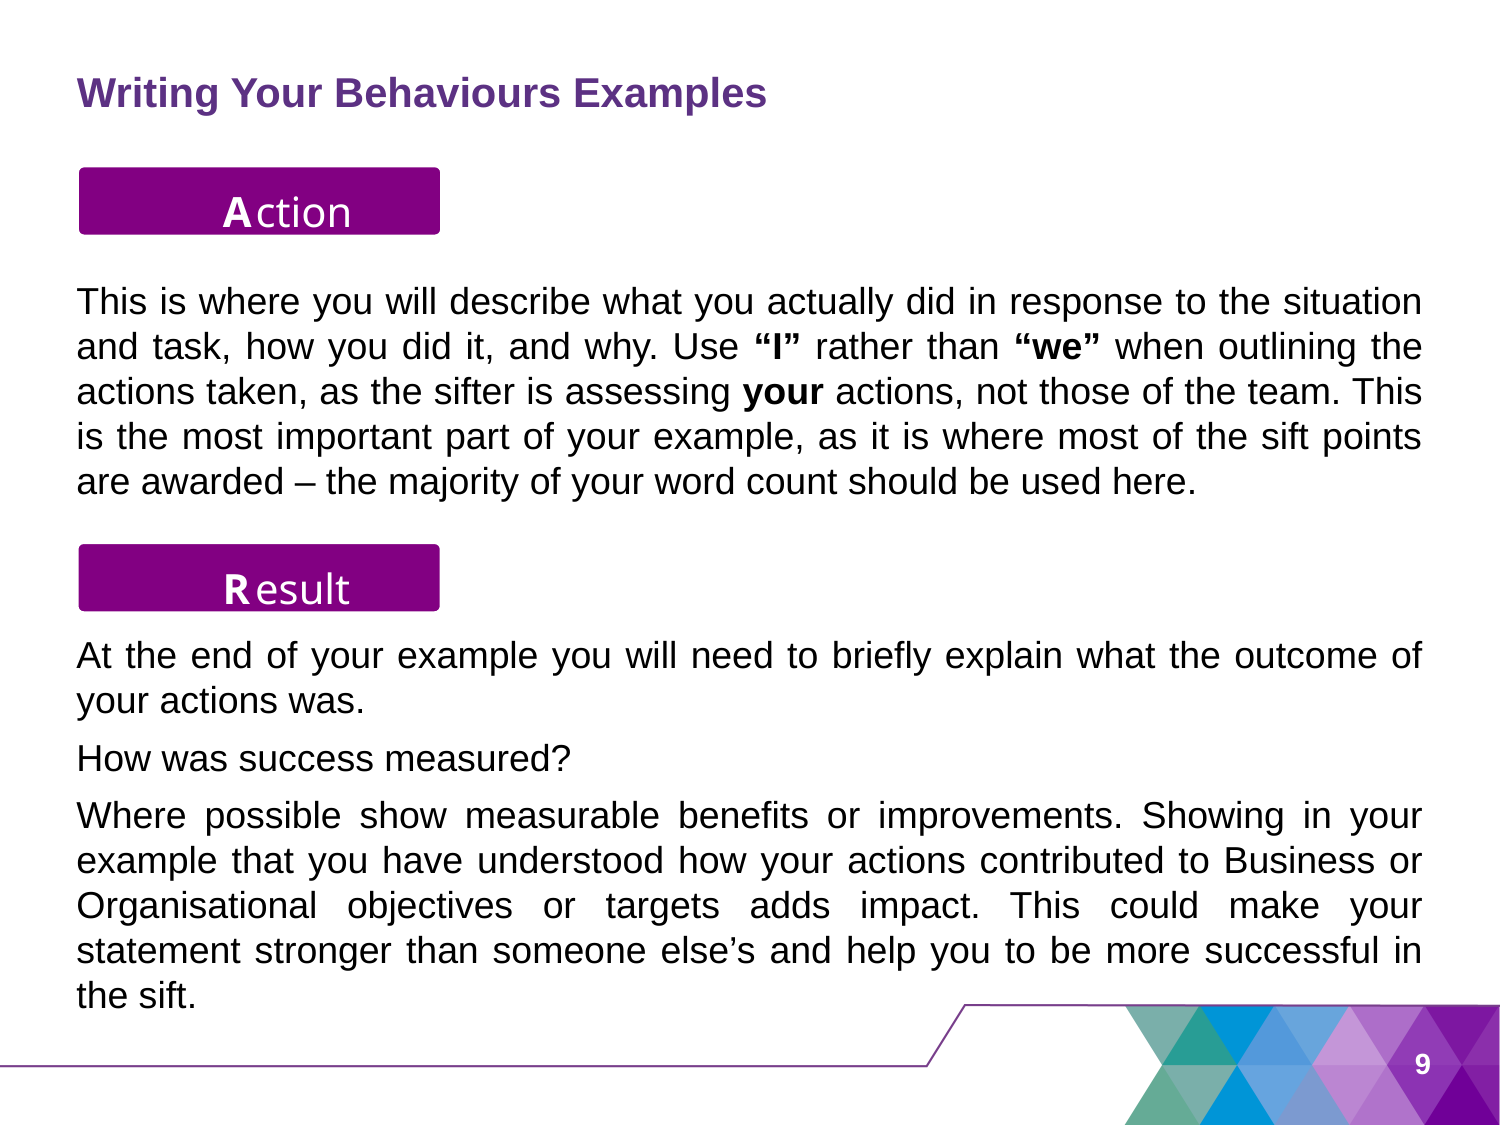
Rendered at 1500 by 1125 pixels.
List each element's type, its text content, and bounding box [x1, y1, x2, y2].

text_box At the end of your example you will need to briefly explain what the outcome of your actions was. How was success measured? Where possible show measurable benefits or improvements. Showing in your example that you have understood how your actions contributed to Business or Organisational objectives or targets adds impact. This could make your statement stronger than someone else’s and help you to be more successful in the sift. [76, 631, 1423, 1125]
title Writing Your Behaviours Examples [76, 44, 1424, 143]
slide_number 9 [1423, 1032, 1457, 1093]
list This is where you will describe what you actually did in response to the situation and task, how you did it, and why. Use “I” rather than “we” when outlining the actions taken, as the sifter is assessing your actions, not those of the team. This is the most important part of your example, as it is where most of the sift points are awarded – the majority of your word count should be used here. [76, 277, 1423, 631]
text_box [76, 541, 442, 614]
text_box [76, 165, 443, 237]
picture [0, 0, 1500, 1125]
